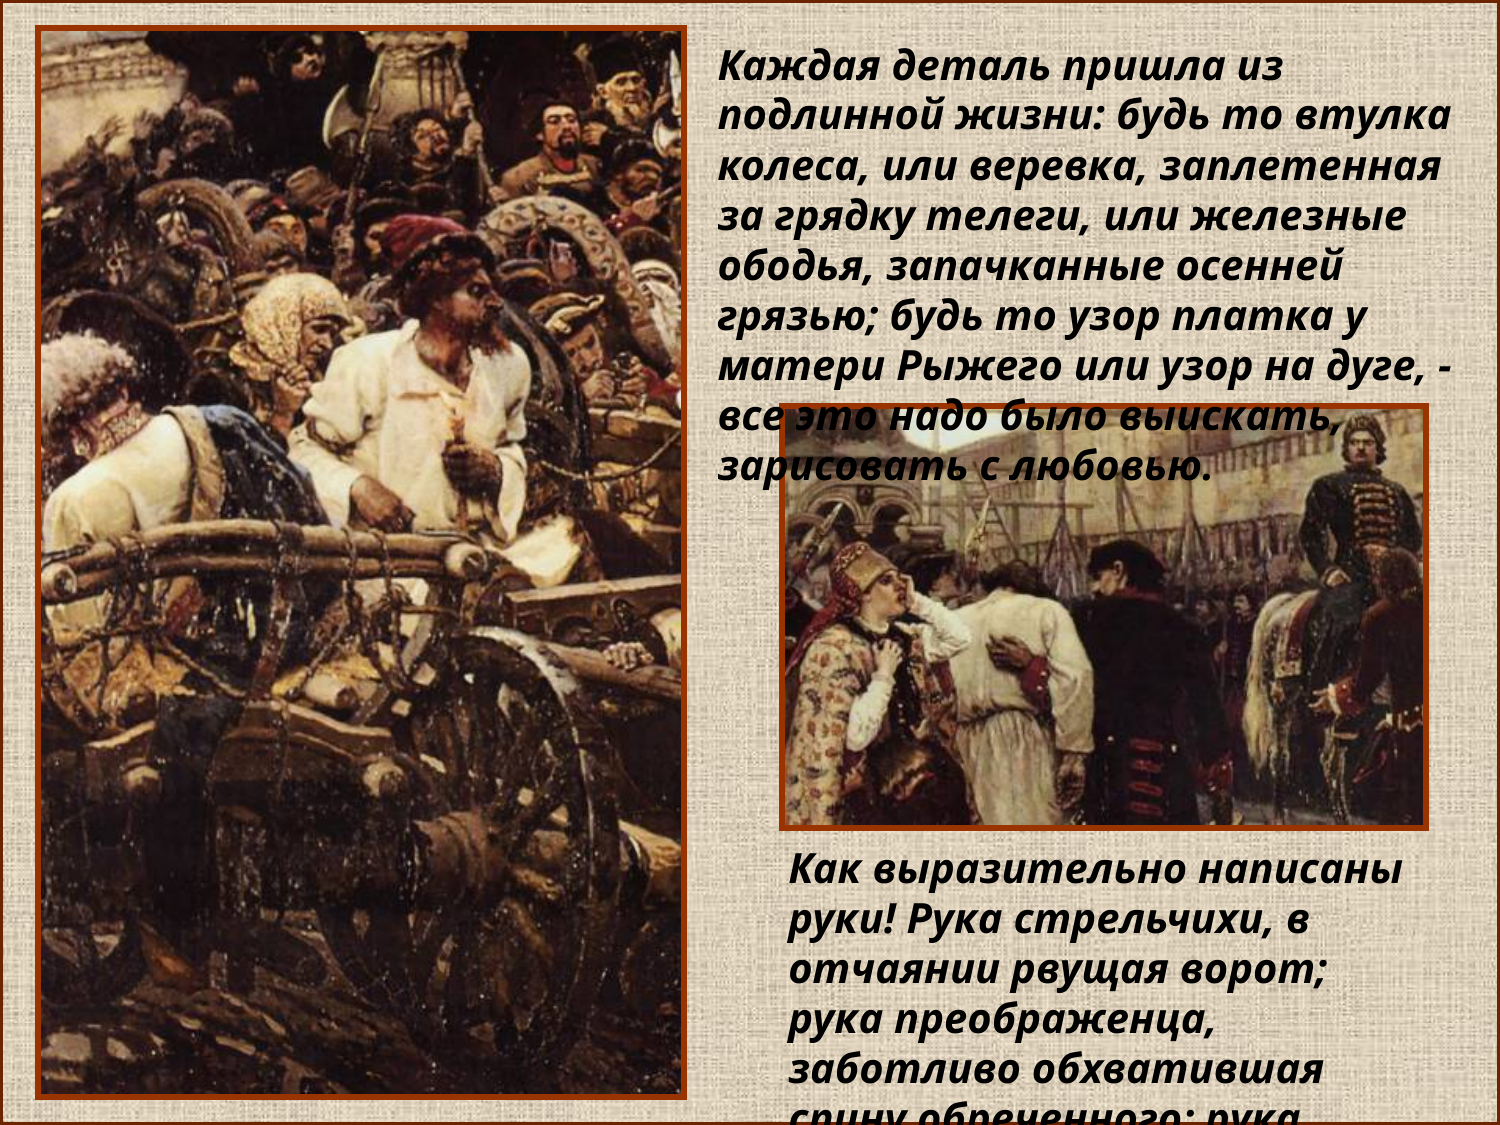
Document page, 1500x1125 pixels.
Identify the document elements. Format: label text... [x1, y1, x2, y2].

picture [785, 408, 1424, 825]
text_box [0, 0, 1500, 1125]
text_box Каждая деталь пришла из подлинной жизни: будь то втулка колеса, или веревка, заплетенная за грядку телеги, или железные ободья, запачканные осенней грязью; будь то узор платка у матери Рыжего или узор на дуге, - все это надо было выискать, зарисовать с любовью. [702, 31, 1471, 496]
picture [40, 30, 682, 1095]
text_box Как выразительно написаны руки! Рука стрельчихи, в отчаянии рвущая ворот; рука преображенца, заботливо обхватившая спину обреченного; рука Петра, в гневе сжатая в кулак. [773, 834, 1448, 1125]
